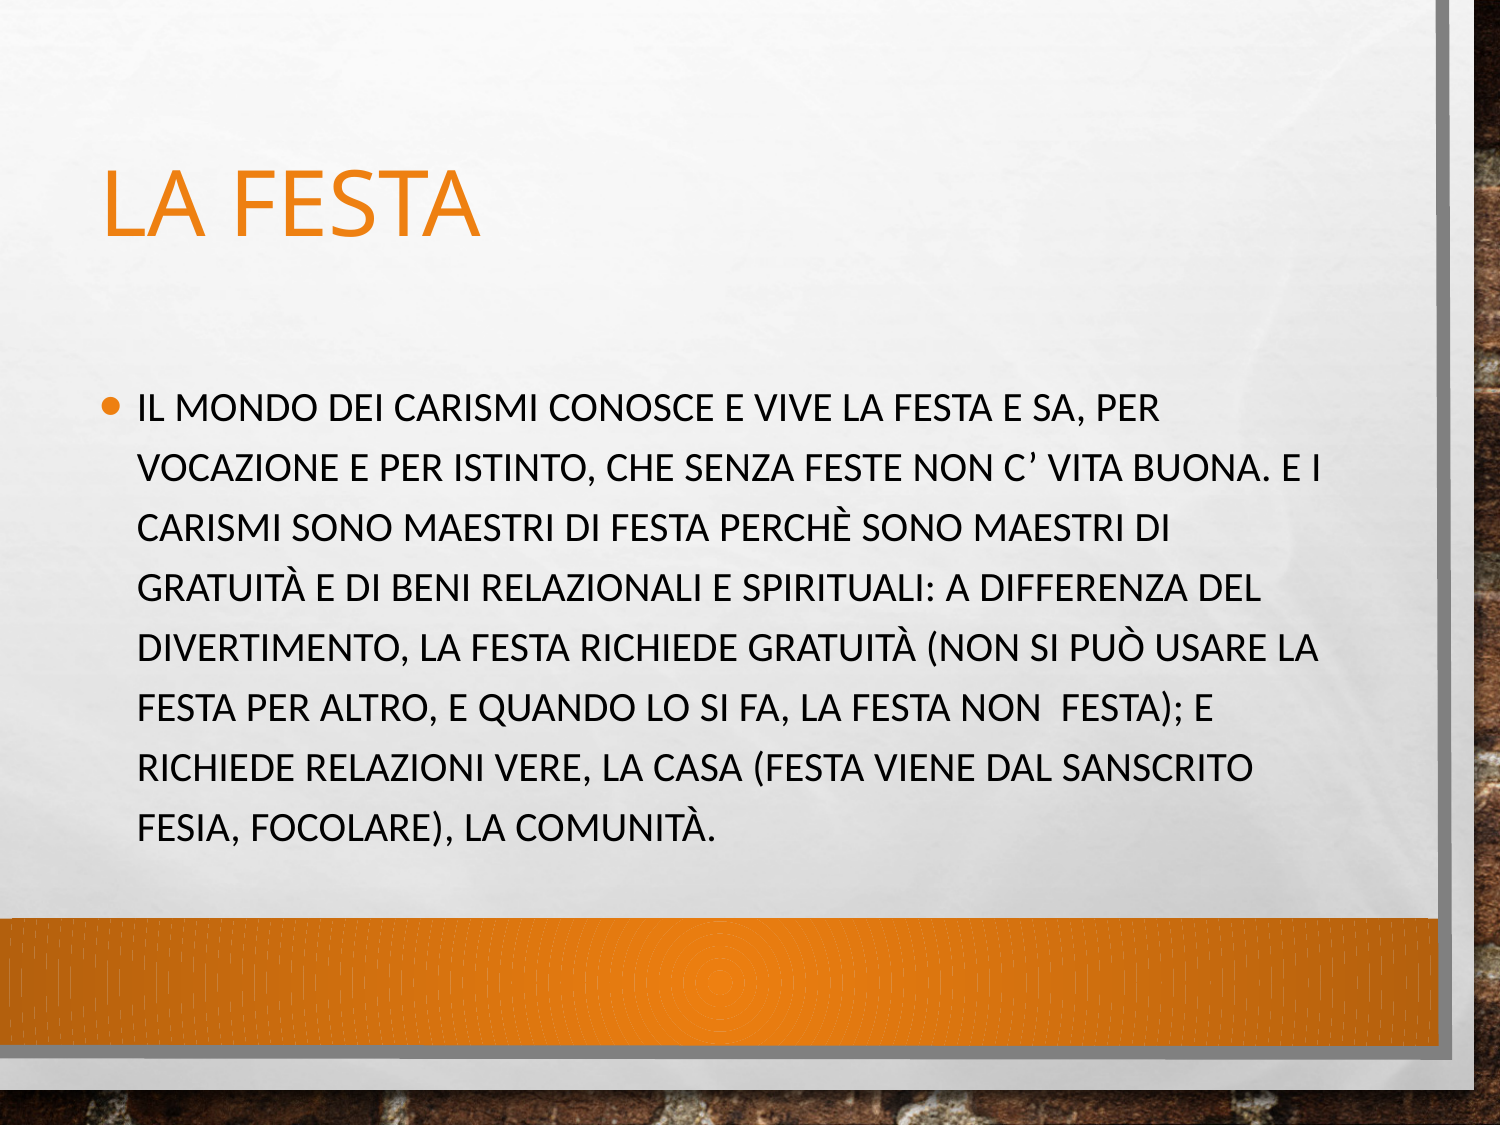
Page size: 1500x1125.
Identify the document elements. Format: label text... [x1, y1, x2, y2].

title La festa [84, 112, 1364, 302]
picture [0, 0, 1500, 1125]
list Il mondo dei carismi conosce e vive la festa e sa, per vocazione e per istinto, che senza feste non c’ vita buona. E i carismi sono maestri di festa perchè sono maestri di gratuità e di beni relazionali e spirituali: a differenza del divertimento, la festa richiede gratuità (non si può usare la festa per altro, e quando lo si fa, la festa non festa); e richiede relazioni vere, la casa (festa viene dal sanscrito fesia, focolare), la comunità. [84, 338, 1364, 882]
